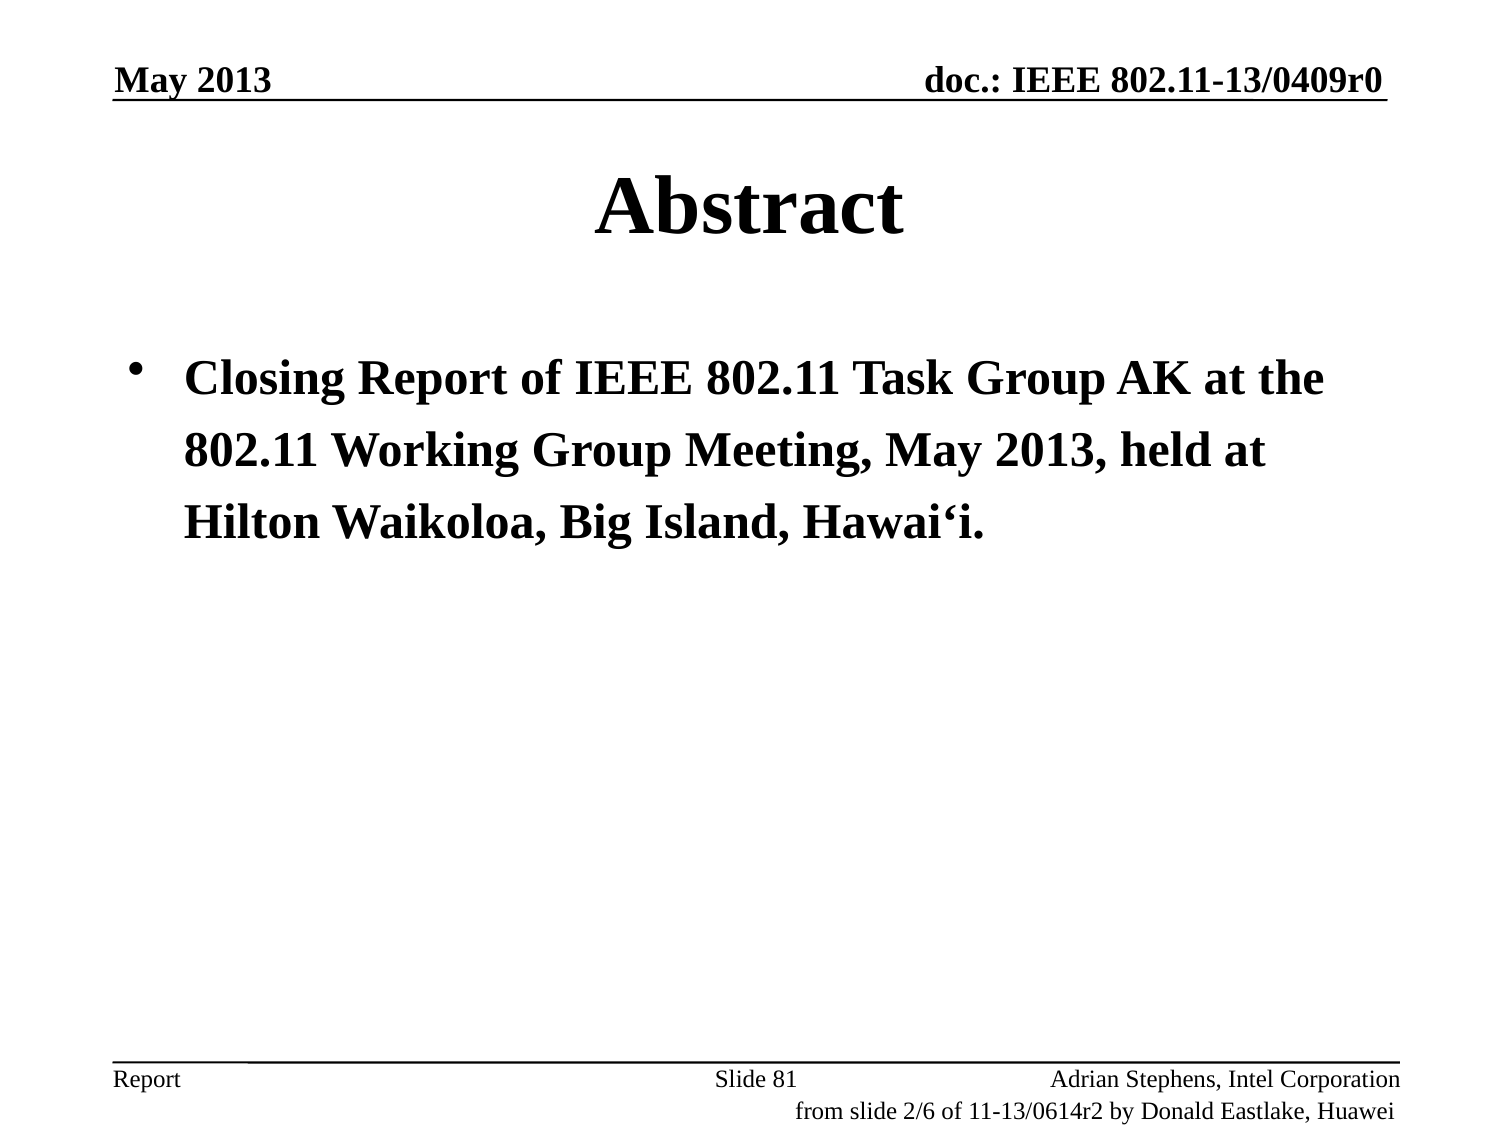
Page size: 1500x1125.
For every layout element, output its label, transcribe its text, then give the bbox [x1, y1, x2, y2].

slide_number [114, 54, 374, 101]
list Closing Report of IEEE 802.11 Task Group AK at the 802.11 Working Group Meeting, May 2013, held at Hilton Waikoloa, Big Island, Hawai‘i. [112, 324, 1388, 1000]
text_box from slide 2/6 of 11-13/0614r2 by Donald Eastlake, Huawei [343, 1087, 1417, 1125]
slide_number Slide 81 [712, 1061, 800, 1087]
title Abstract [112, 112, 1388, 288]
footer Adrian Stephens, Intel Corporation [902, 1061, 1402, 1087]
